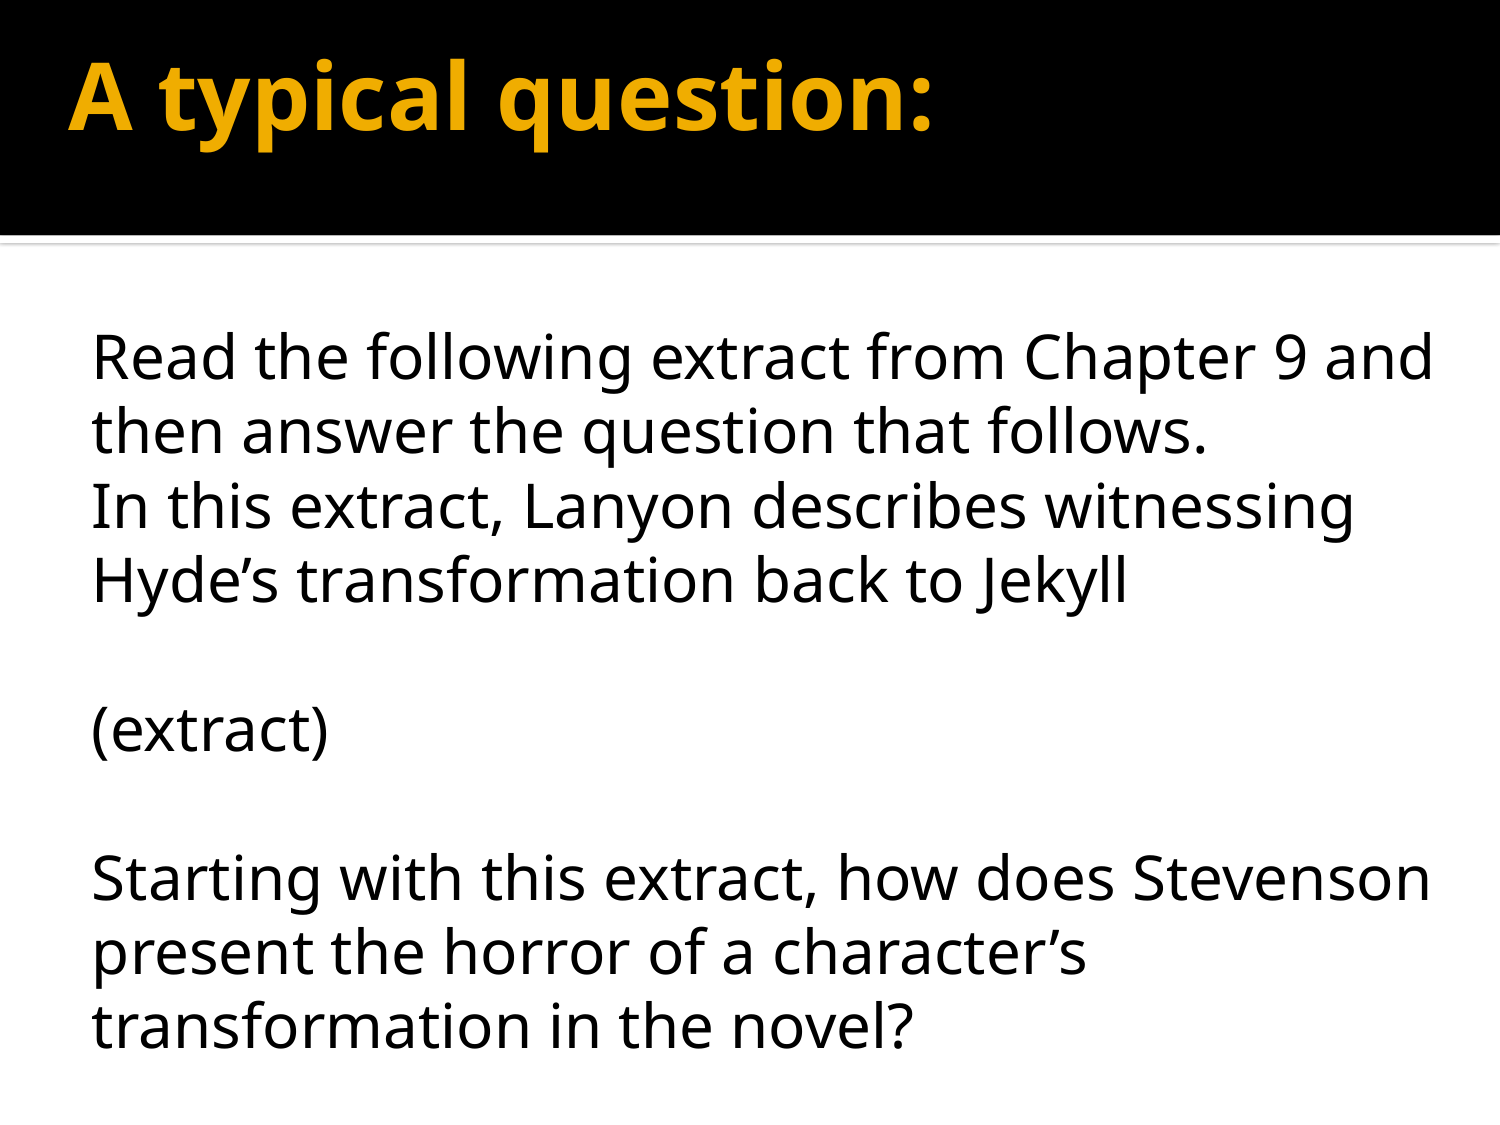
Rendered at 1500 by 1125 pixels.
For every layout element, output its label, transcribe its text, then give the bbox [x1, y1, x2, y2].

title A typical question: [53, 24, 1425, 161]
list Read the following extract from Chapter 9 and then answer the question that follows. In this extract, Lanyon describes witnessing Hyde’s transformation back to Jekyll (extract) Starting with this extract, how does Stevenson present the horror of a character’s transformation in the novel? [64, 290, 1459, 1071]
